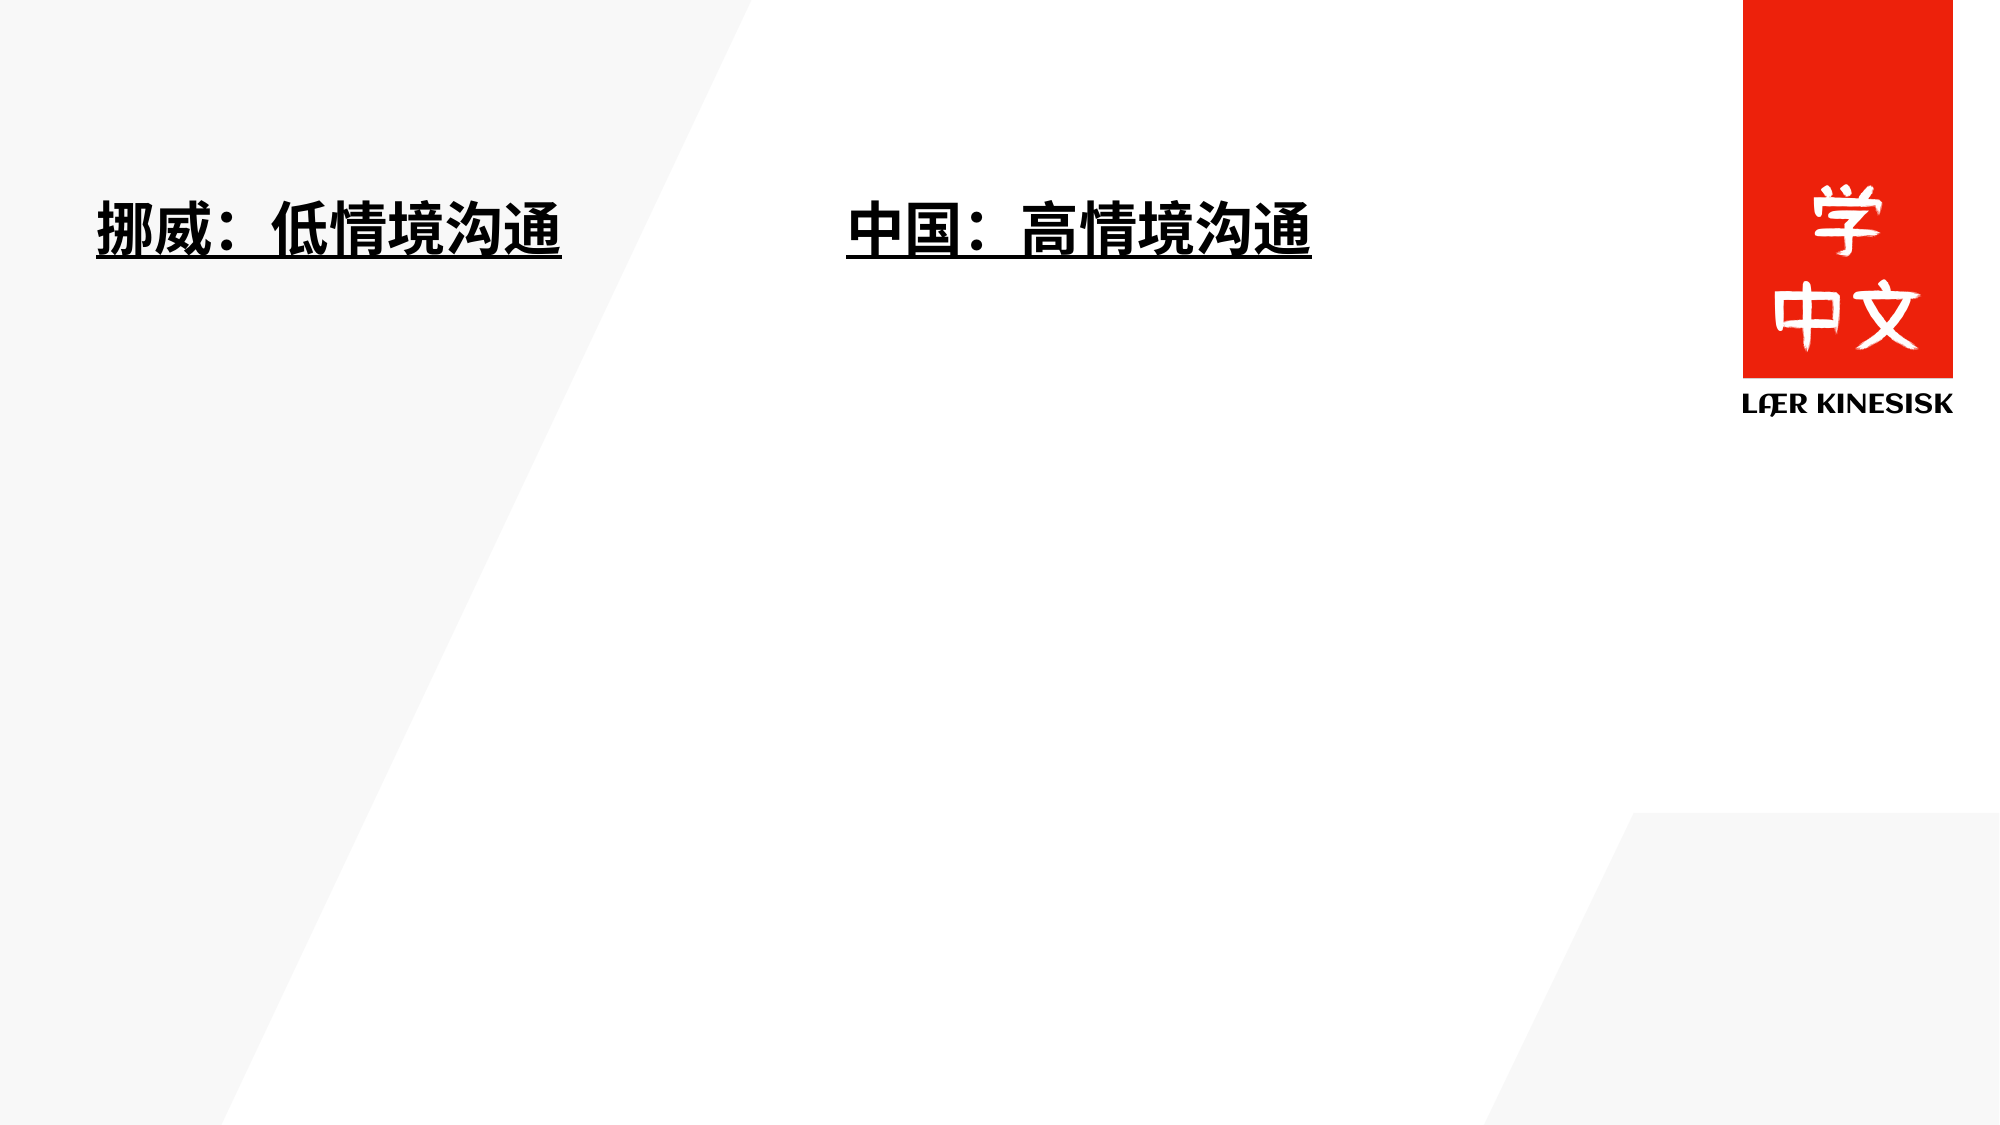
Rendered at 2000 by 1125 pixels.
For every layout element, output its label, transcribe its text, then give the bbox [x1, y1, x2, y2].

text_box 挪威：低情境沟通 中国：高情境沟通 [81, 184, 2000, 450]
picture [1743, 0, 1953, 418]
